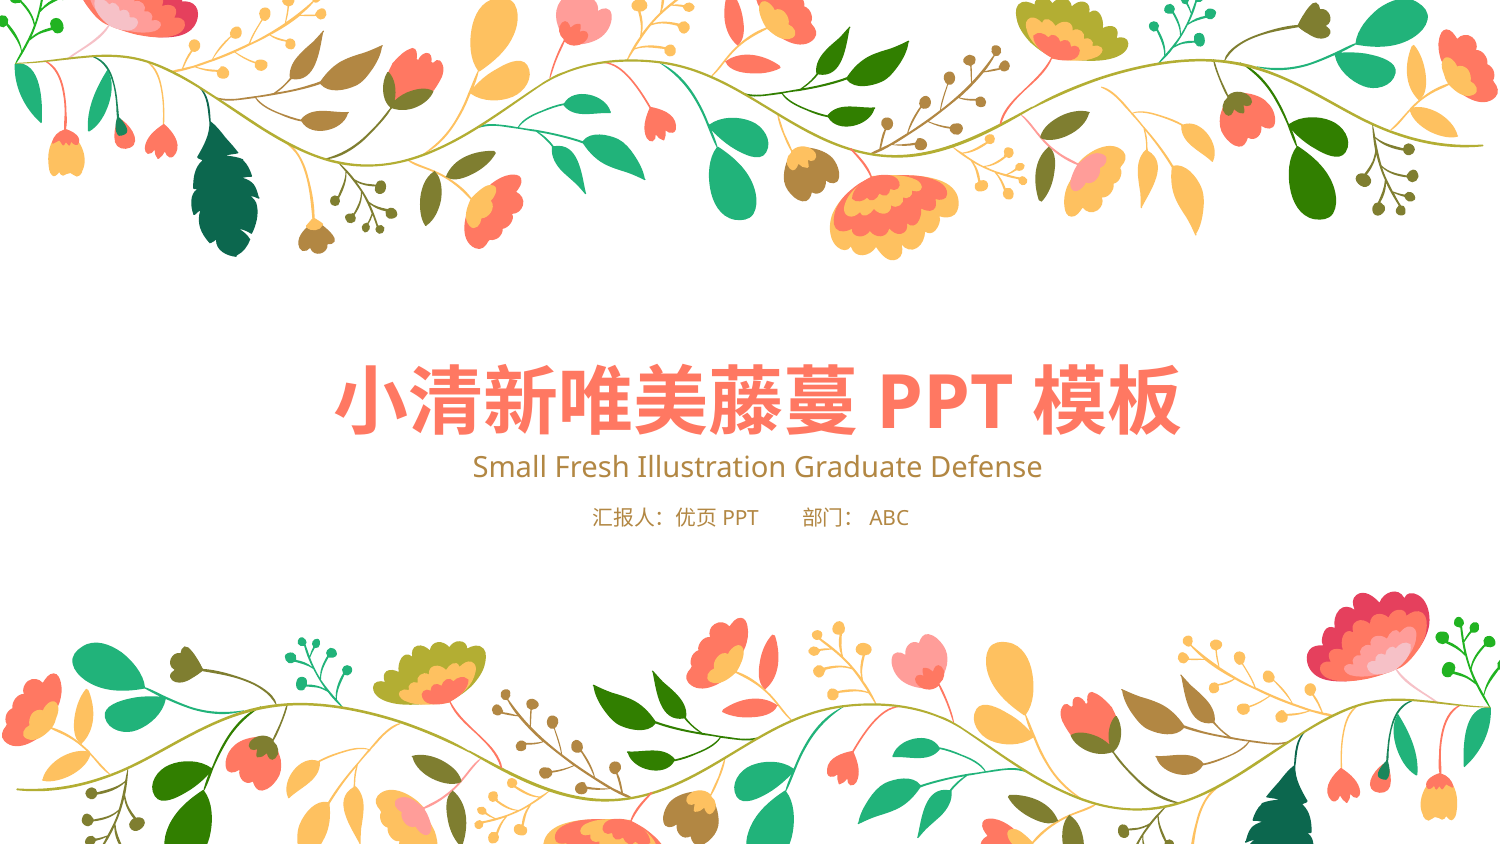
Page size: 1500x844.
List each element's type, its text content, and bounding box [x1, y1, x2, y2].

text_box 小清新唯美藤蔓PPT模板 [318, 346, 1197, 451]
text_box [582, 497, 918, 538]
text_box Small Fresh Illustration Graduate Defense [457, 441, 1059, 491]
